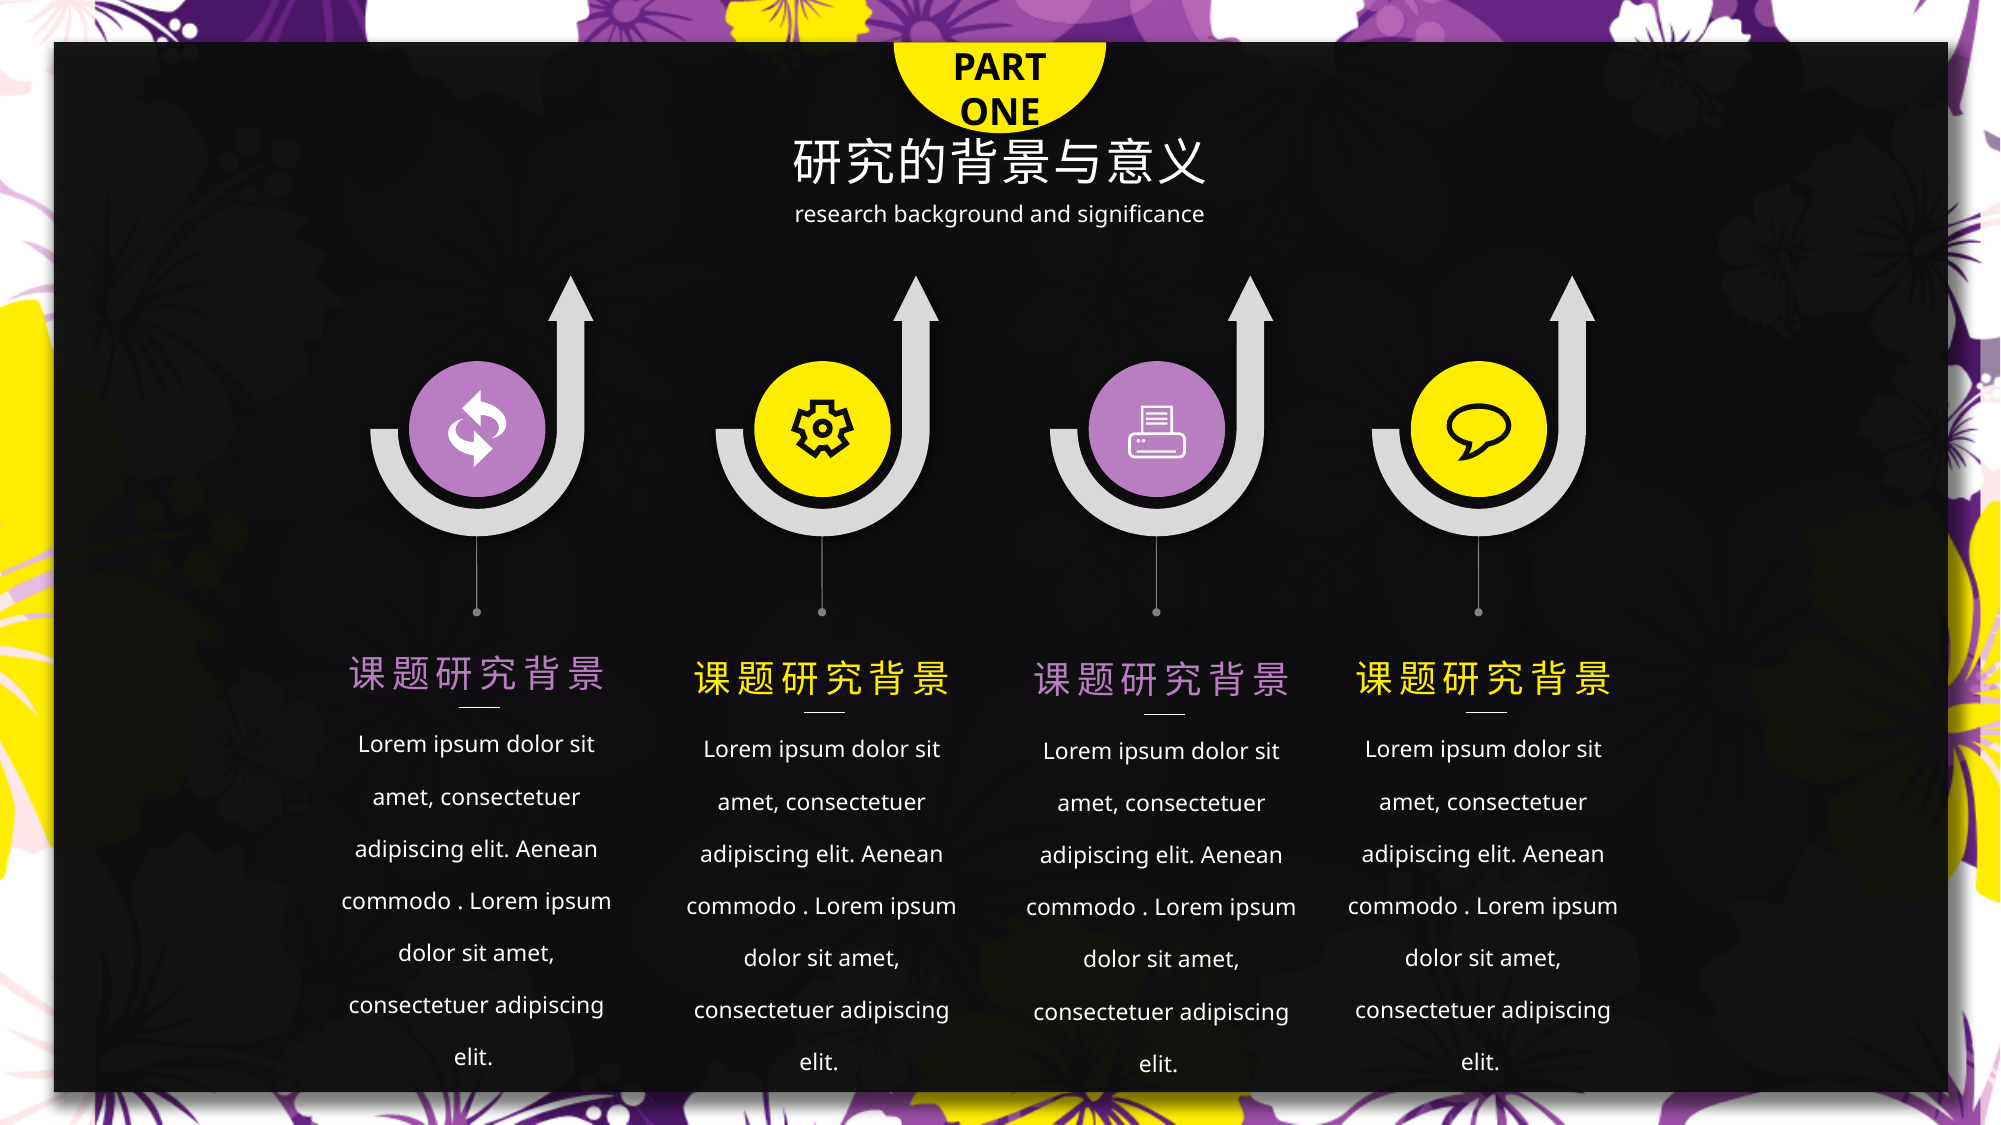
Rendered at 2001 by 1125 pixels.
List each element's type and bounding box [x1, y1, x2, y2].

text_box [53, 42, 1949, 1093]
text_box [1321, 647, 1646, 930]
text_box [999, 648, 1324, 931]
picture [0, 0, 2001, 1125]
text_box [660, 647, 984, 930]
text_box [1128, 405, 1186, 459]
text_box [314, 642, 639, 925]
text_box [445, 390, 509, 467]
